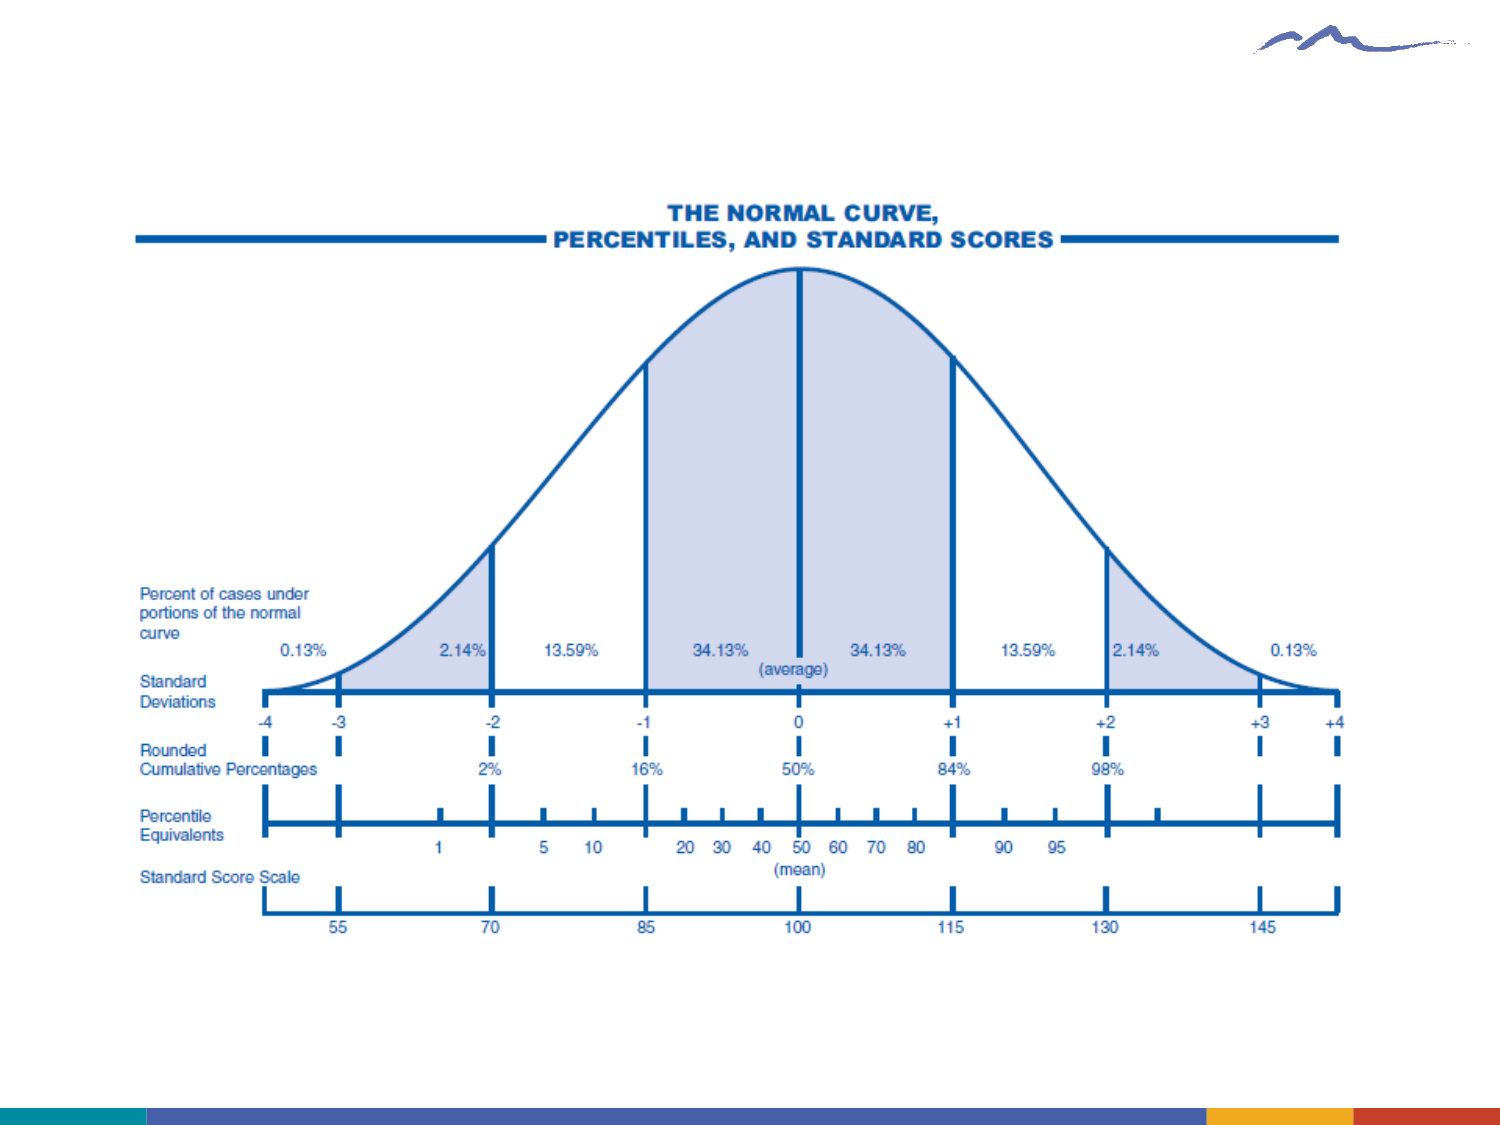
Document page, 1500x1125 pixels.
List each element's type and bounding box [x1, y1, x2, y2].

picture [128, 165, 1372, 960]
picture [1253, 25, 1470, 54]
